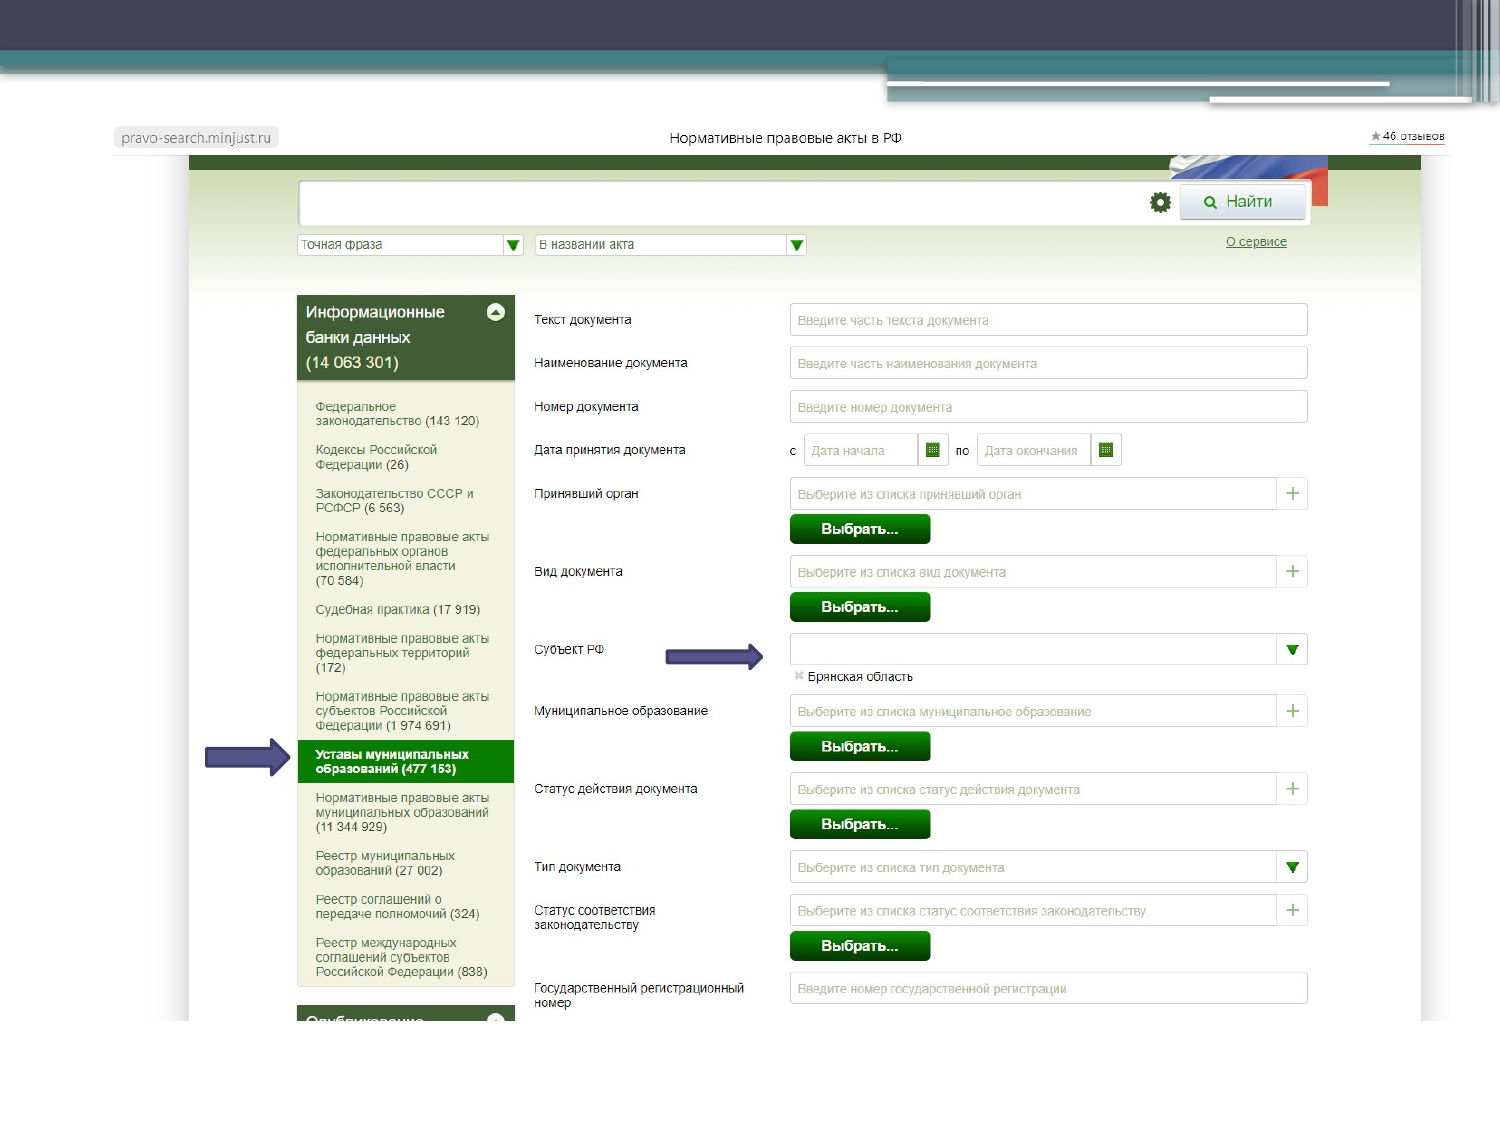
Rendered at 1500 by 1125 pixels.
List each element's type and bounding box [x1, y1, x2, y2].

picture [111, 125, 1450, 1022]
